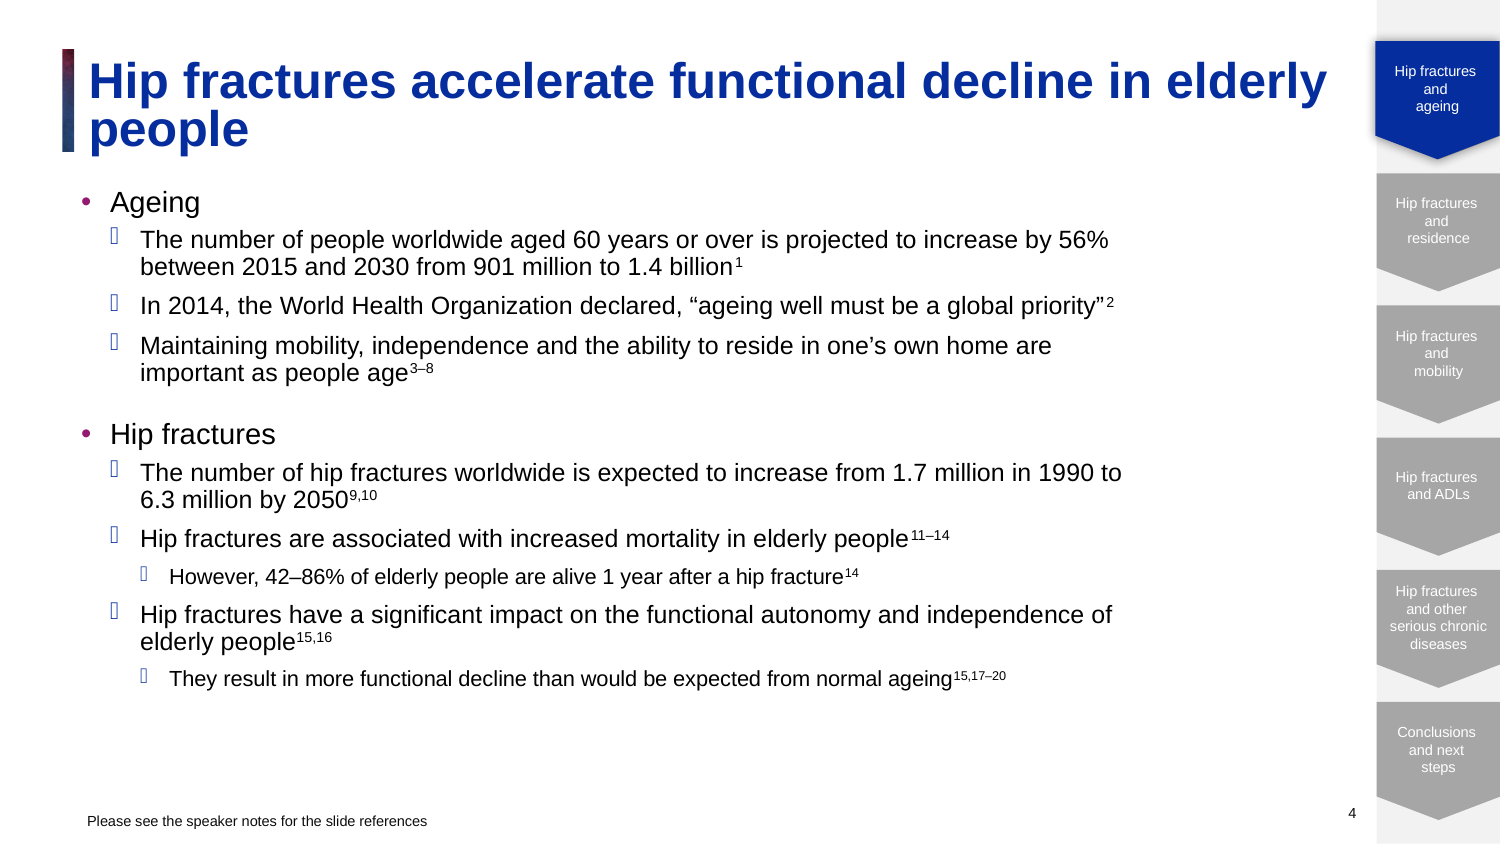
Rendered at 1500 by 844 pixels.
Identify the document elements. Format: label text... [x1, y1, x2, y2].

slide_number 4 [1333, 796, 1454, 830]
picture [62, 49, 73, 152]
list Ageing The number of people worldwide aged 60 years or over is projected to increase by 56% between 2015 and 2030 from 901 million to 1.4 billion1 In 2014, the World Health Organization declared, “ageing well must be a global priority”2 Maintaining mobility, independence and the ability to reside in one’s own home are important as people age3–8 Hip fractures The number of hip fractures worldwide is expected to increase from 1.7 million in 1990 to 6.3 million by 20509,10 Hip fractures are associated with increased mortality in elderly people11–14 However, 42–86% of elderly people are alive 1 year after a hip fracture14 Hip fractures have a significant impact on the functional autonomy and independence of elderly people15,16 They result in more functional decline than would be expected from normal ageing15,17–20 [73, 179, 1168, 777]
footer Please see the speaker notes for the slide references [72, 803, 1378, 838]
text_box Hip fractures and ageing [1374, 40, 1500, 161]
title Hip fractures accelerate functional decline in elderly people [73, 37, 1352, 180]
